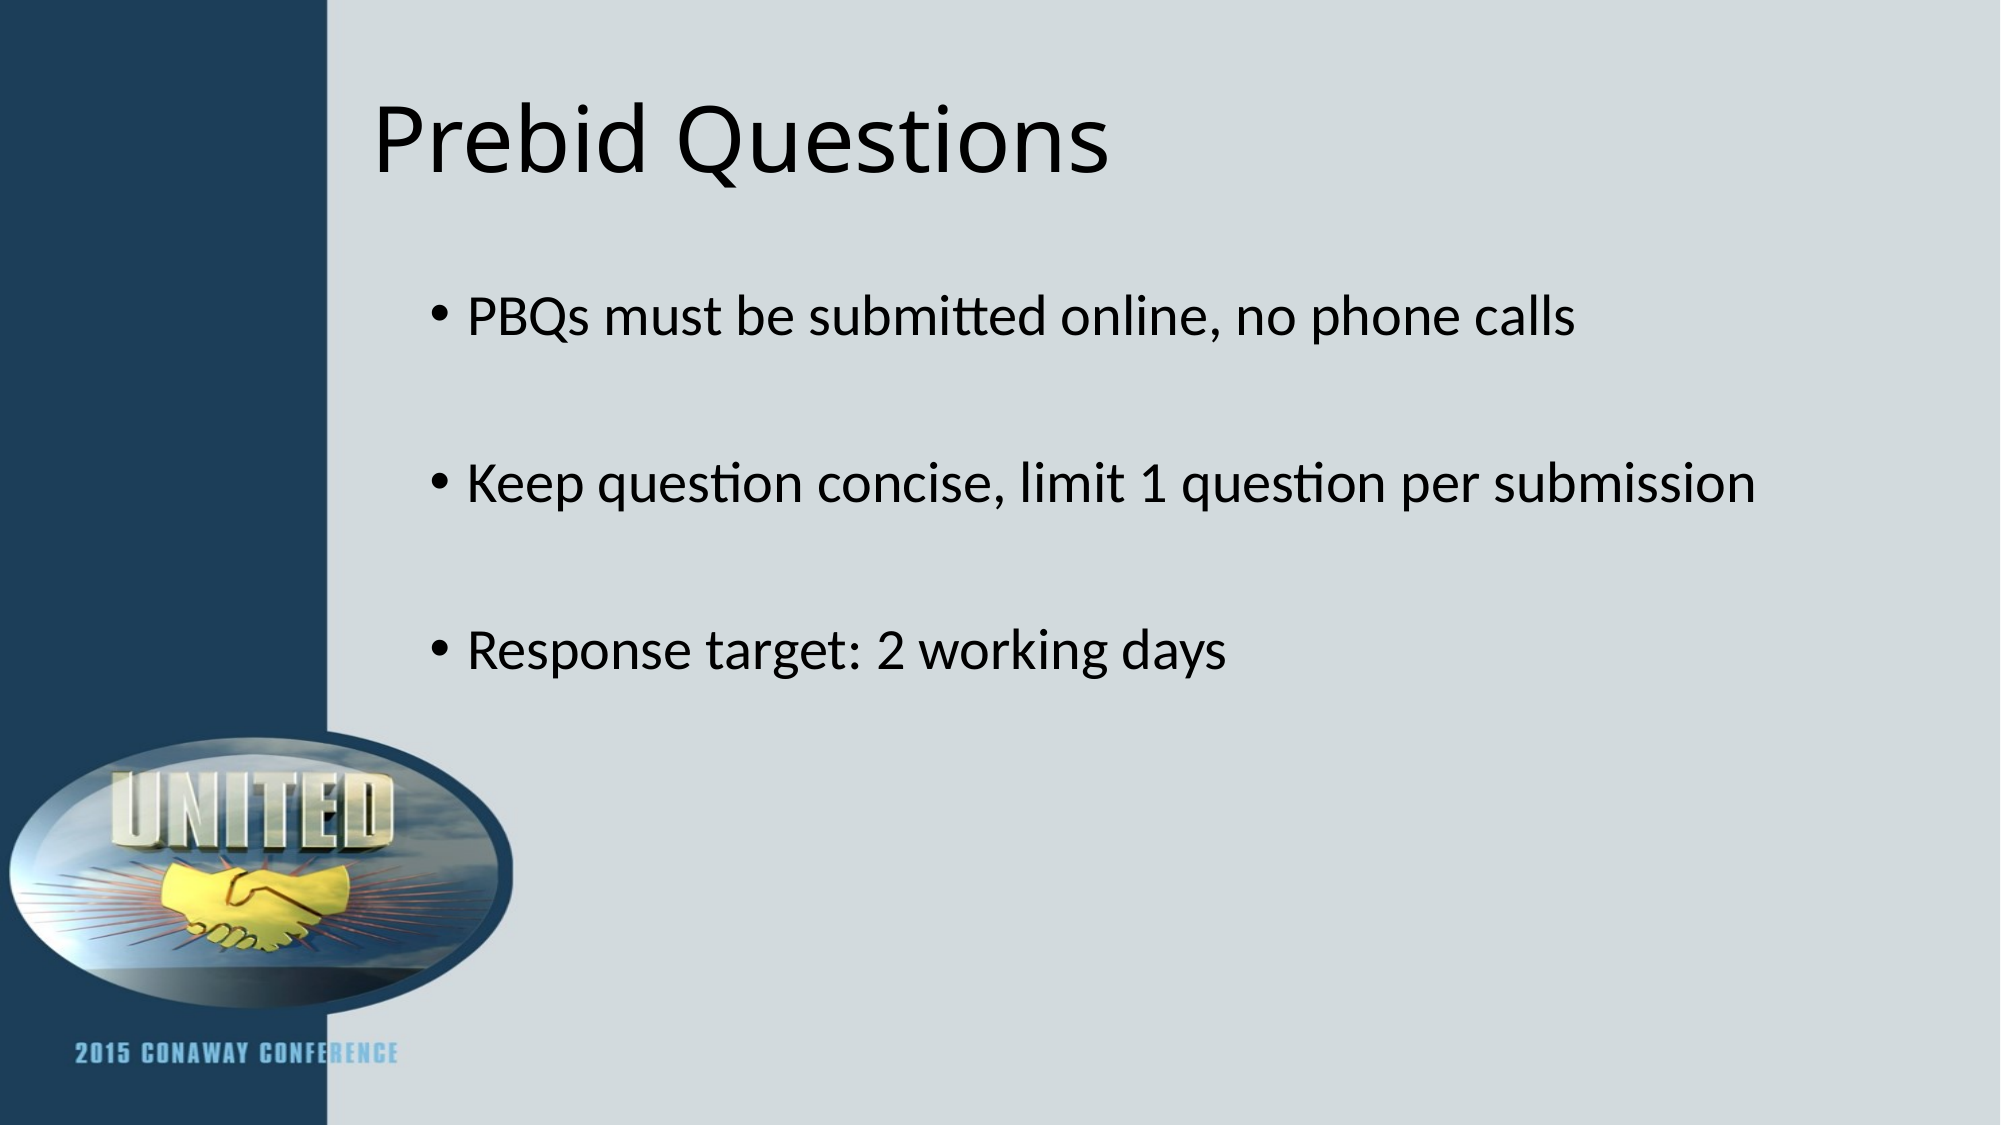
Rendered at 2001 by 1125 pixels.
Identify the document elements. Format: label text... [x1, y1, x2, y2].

title Prebid Questions [356, 34, 2000, 252]
list PBQs must be submitted online, no phone calls Keep question concise, limit 1 question per submission Response target: 2 working days [414, 277, 2000, 992]
picture [0, 0, 2001, 1125]
